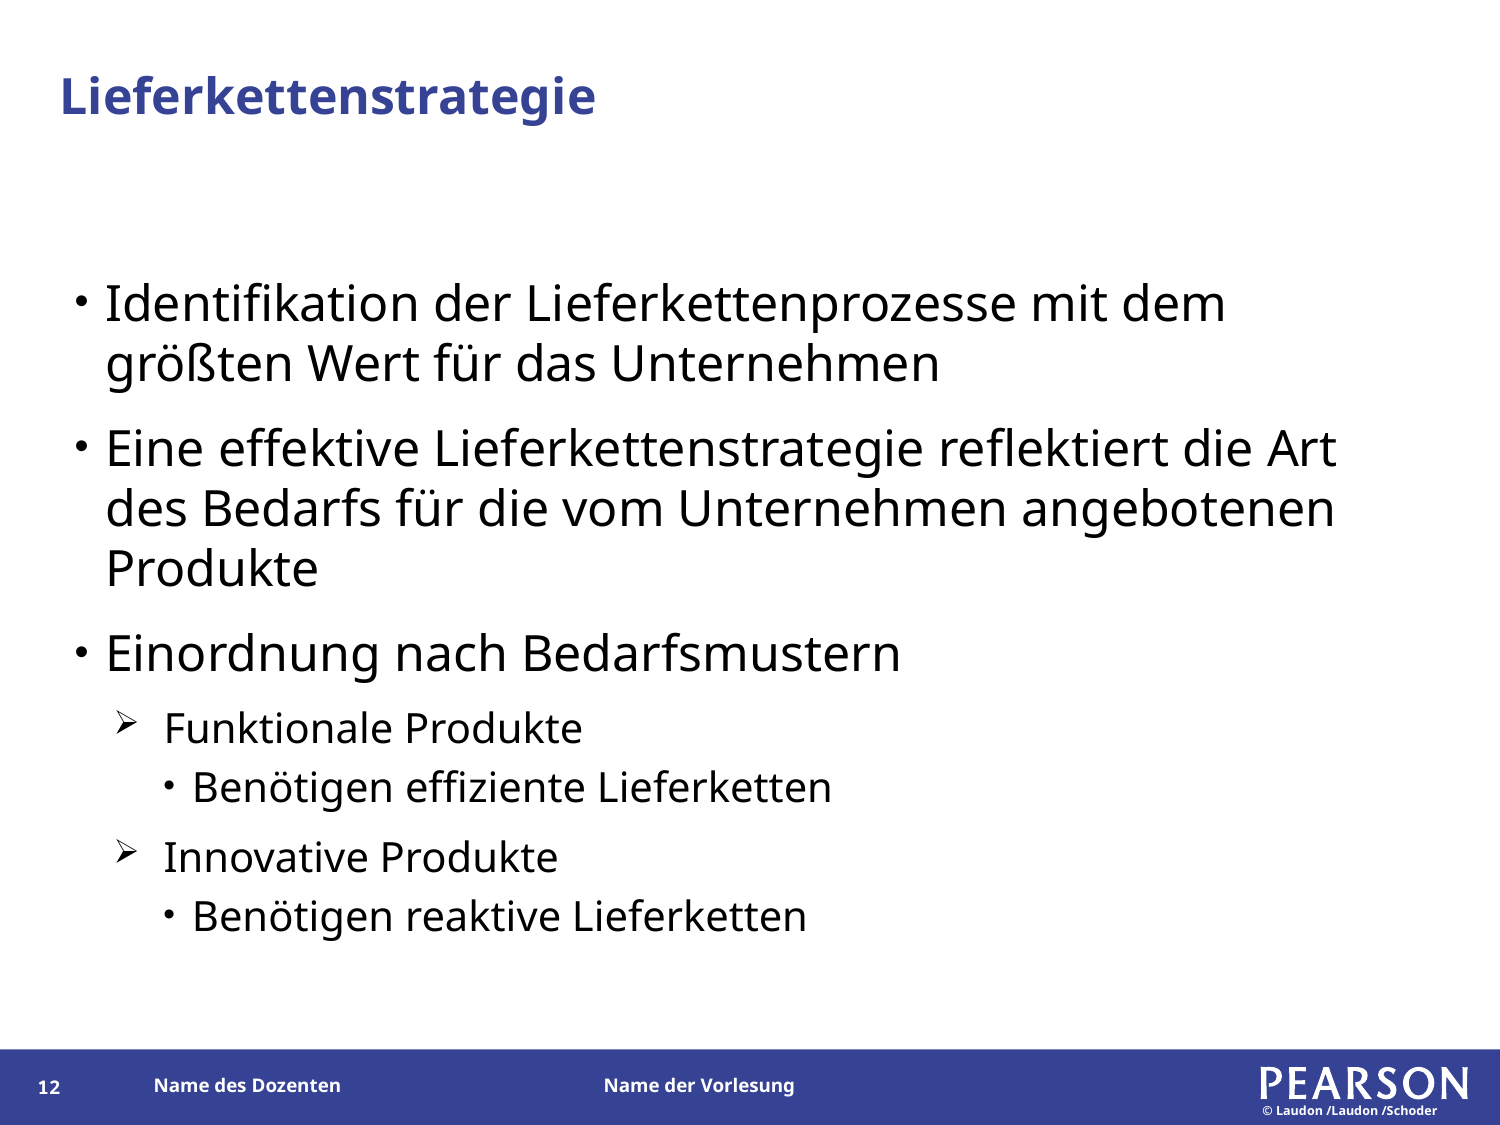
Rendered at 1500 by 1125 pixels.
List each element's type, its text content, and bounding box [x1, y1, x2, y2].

slide_number 125 [22, 1067, 136, 1098]
list Identifikation der Lieferkettenprozesse mit dem größten Wert für das Unternehmen Eine effektive Lieferkettenstrategie reflektiert die Art des Bedarfs für die vom Unternehmen angebotenen Produkte Einordnung nach Bedarfsmustern Funktionale Produkte Benötigen effiziente Lieferketten Innovative Produkte Benötigen reaktive Lieferketten [59, 263, 1410, 1017]
title Lieferkettenstrategie [59, 64, 1410, 213]
